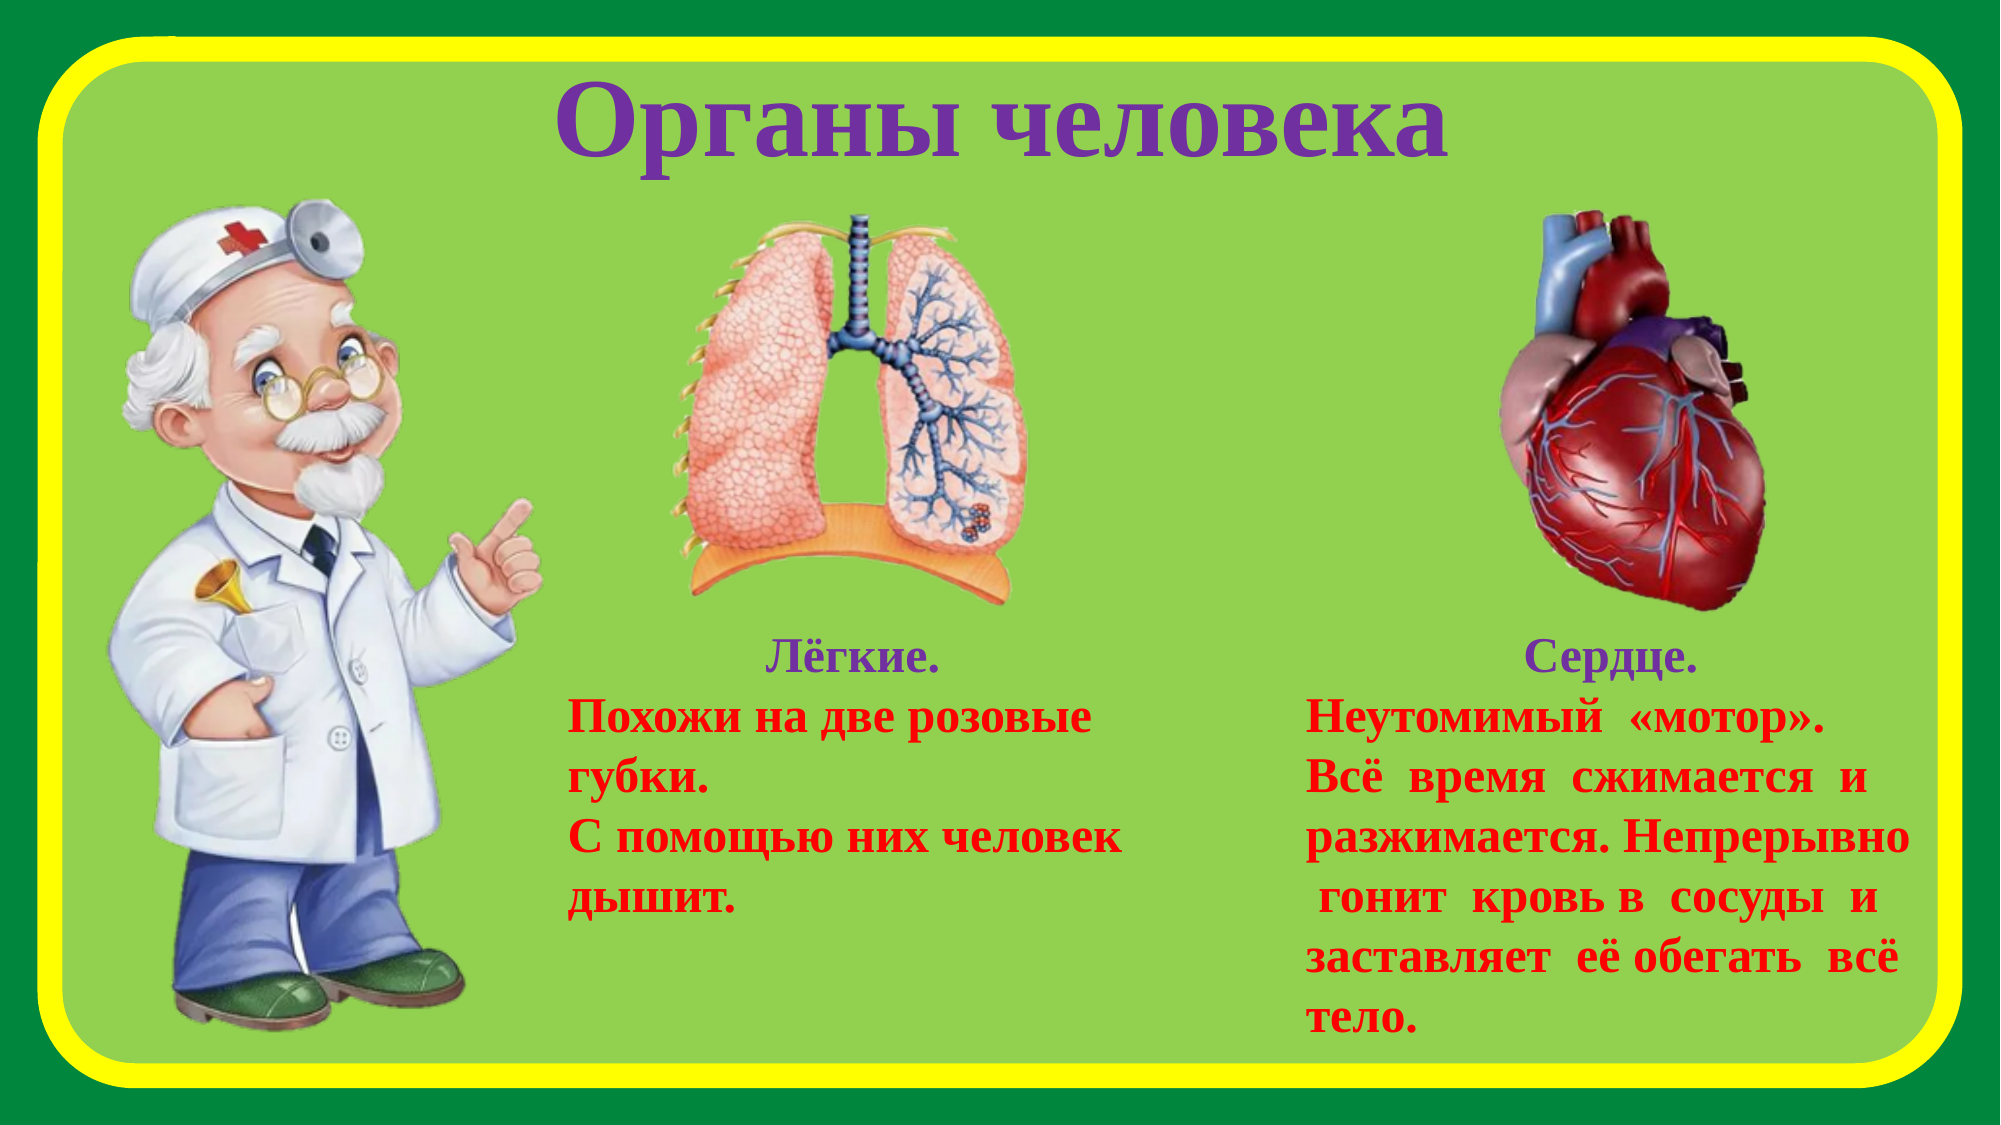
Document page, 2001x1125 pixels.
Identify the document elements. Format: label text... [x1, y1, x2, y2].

picture [1493, 207, 1774, 619]
text_box Лёгкие. Похожи на две розовые губки. С помощью них человек дышит. [553, 615, 1154, 931]
text_box Органы человека [537, 36, 1466, 187]
text_box Сердце. Неутомимый «мотор». Всё время сжимается и разжимается. Непрерывно гонит кровь в сосуды и заставляет её обегать всё тело. [1291, 615, 1931, 1050]
picture [95, 188, 553, 1042]
text_box [48, 48, 1952, 1077]
picture [664, 207, 1039, 615]
